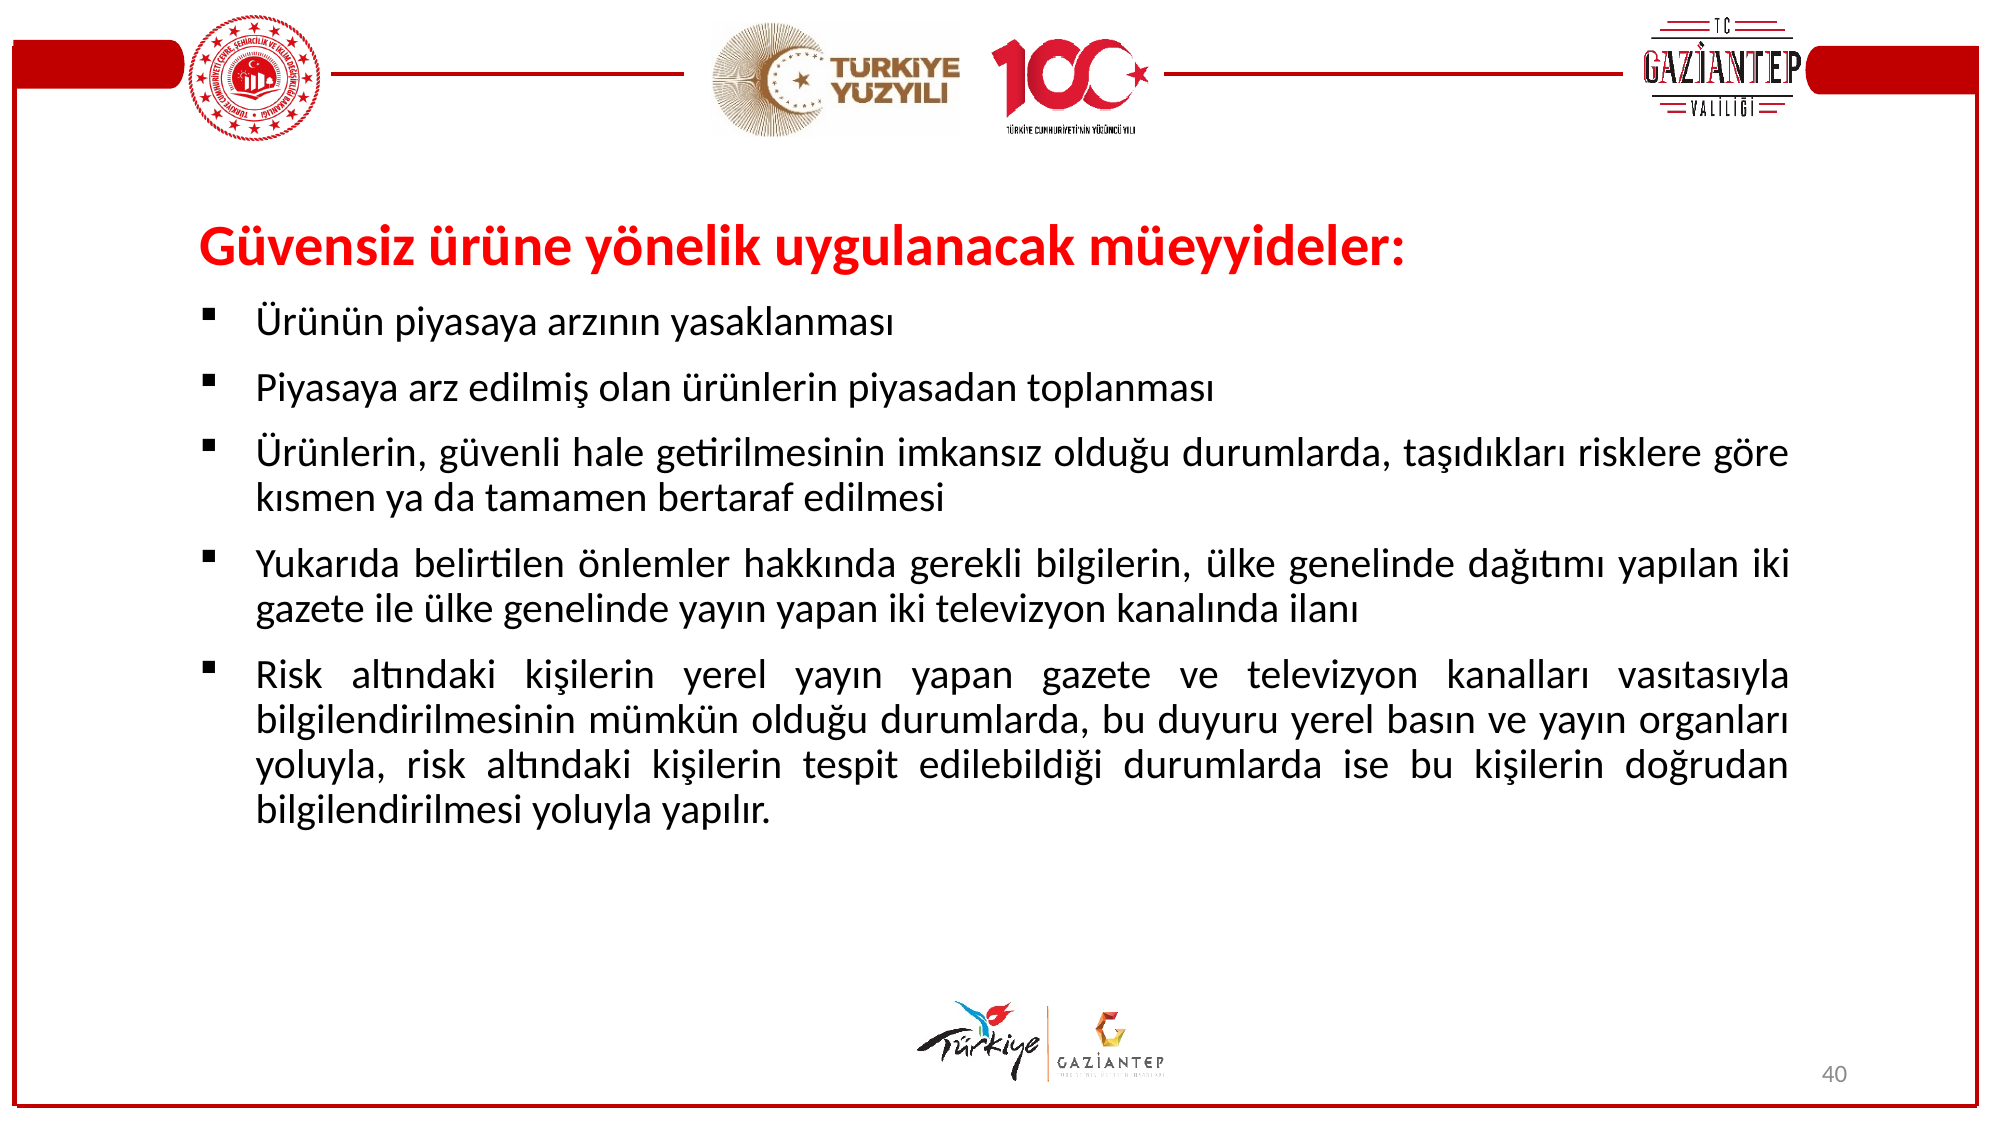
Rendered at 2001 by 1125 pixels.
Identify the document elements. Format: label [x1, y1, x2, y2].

picture [188, 15, 320, 141]
picture [1613, 0, 1831, 171]
text_box [13, 39, 1977, 1107]
picture [710, 22, 960, 137]
picture [990, 37, 1150, 139]
